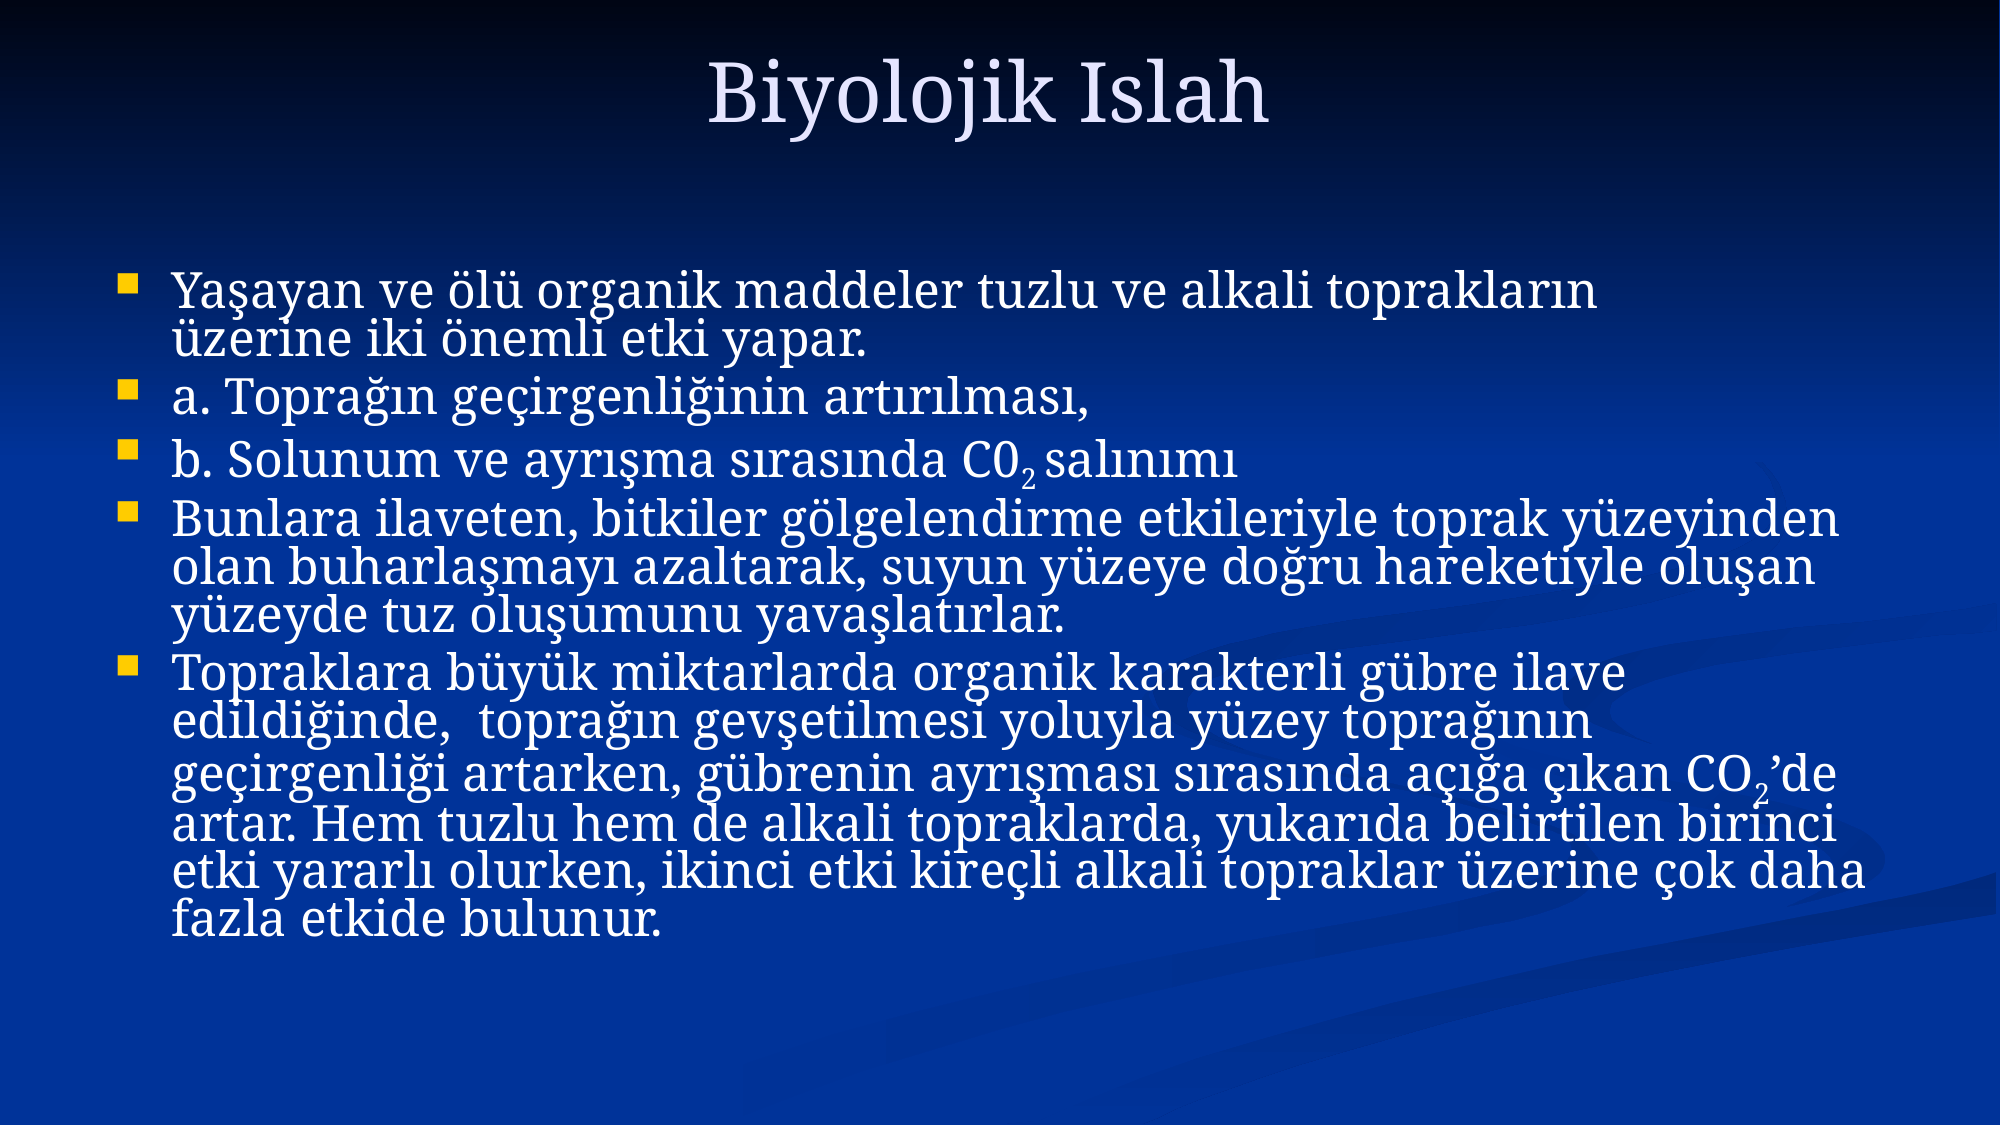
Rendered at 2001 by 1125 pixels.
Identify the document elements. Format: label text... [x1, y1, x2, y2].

list Yaşayan ve ölü organik maddeler tuzlu ve alkali toprakların üzerine iki önemli etki yapar. a. Toprağın geçirgenliğinin artırılması, b. Solunum ve ayrışma sırasında C02 salınımı Bunlara ilaveten, bitkiler gölgelendirme etkileriyle toprak yüzeyinden olan buharlaşmayı azaltarak, suyun yüzeye doğru hareketiyle oluşan yüzeyde tuz oluşumunu yavaşlatırlar. Topraklara büyük miktarlarda organik karakterli gübre ilave edildiğinde, toprağın gevşetilmesi yoluyla yüzey toprağının geçirgenliği artarken, gübrenin ayrışması sırasında açığa çıkan CO2’de artar. Hem tuzlu hem de alkali topraklarda, yukarıda belirtilen birinci etki yararlı olurken, ikinci etki kireçli alkali topraklar üzerine çok daha fazla etkide bulunur. [99, 262, 1900, 1005]
title Biyolojik Islah [99, 45, 1900, 233]
